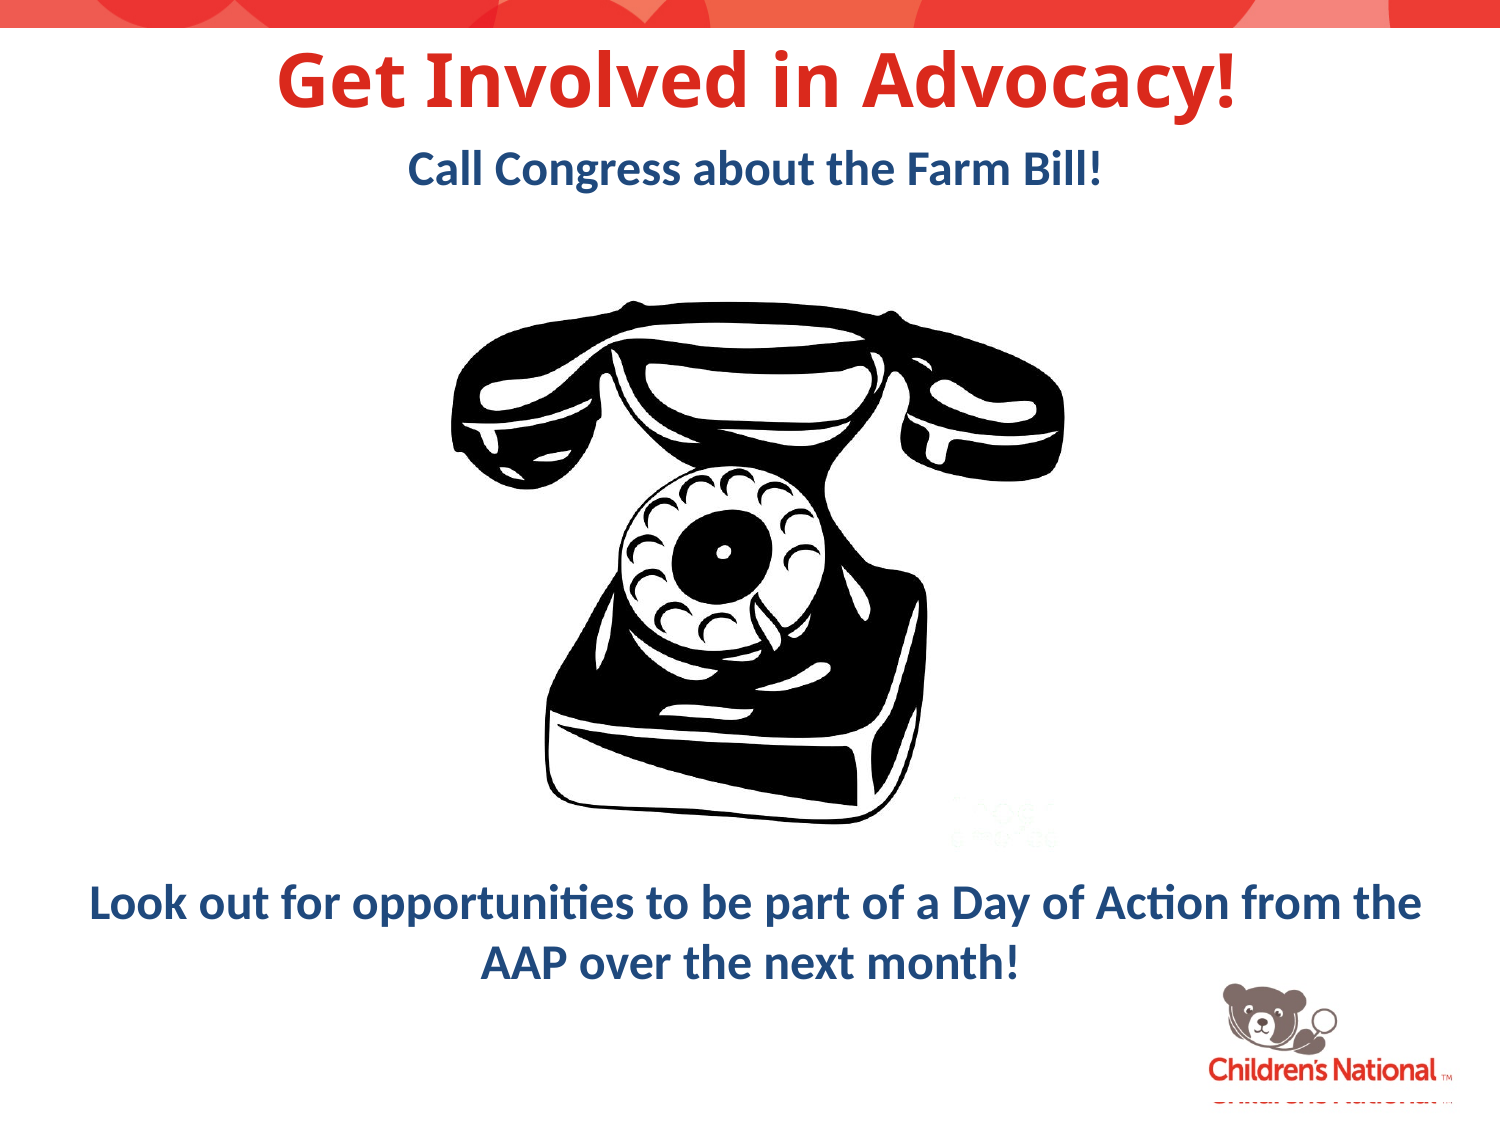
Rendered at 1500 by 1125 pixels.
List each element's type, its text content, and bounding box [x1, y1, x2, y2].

title Get Involved in Advocacy! [81, 24, 1432, 128]
text_box Call Congress about the Farm Bill! [49, 128, 1463, 203]
picture [1164, 958, 1500, 1125]
text_box Look out for opportunities to be part of a Day of Action from the AAP over the next month! [49, 862, 1463, 998]
picture [426, 212, 1086, 872]
picture [0, 0, 1500, 28]
